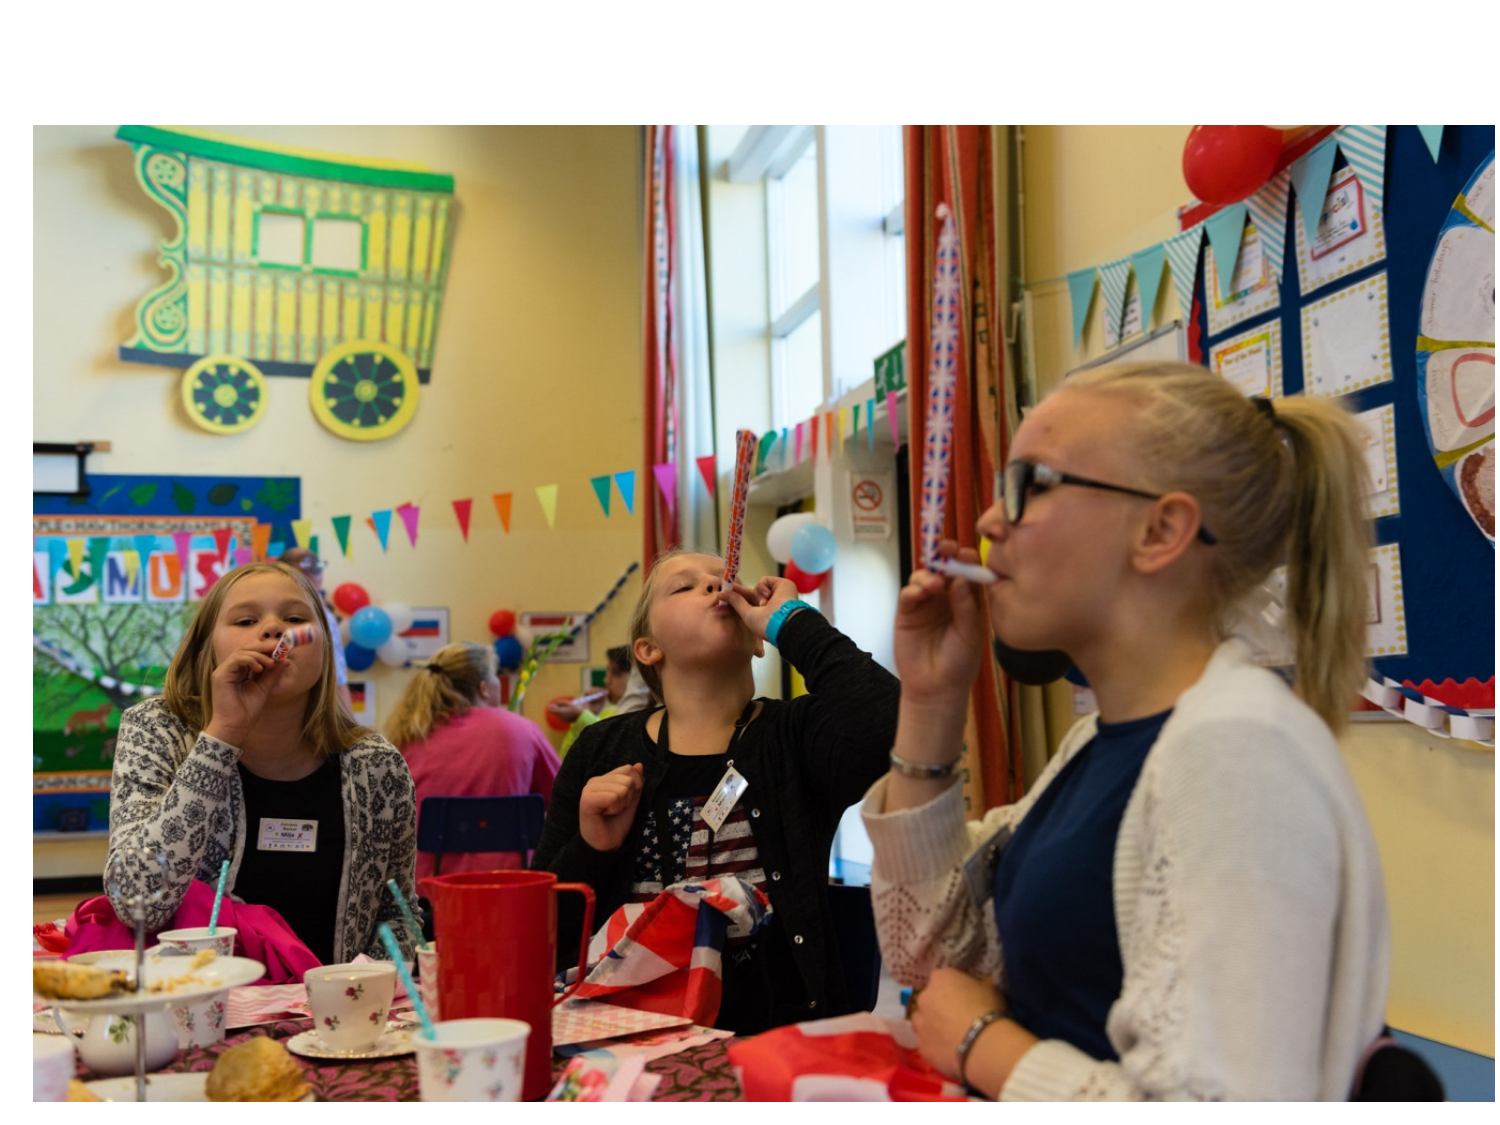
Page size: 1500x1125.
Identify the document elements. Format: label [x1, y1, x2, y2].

list [32, 125, 1495, 1102]
